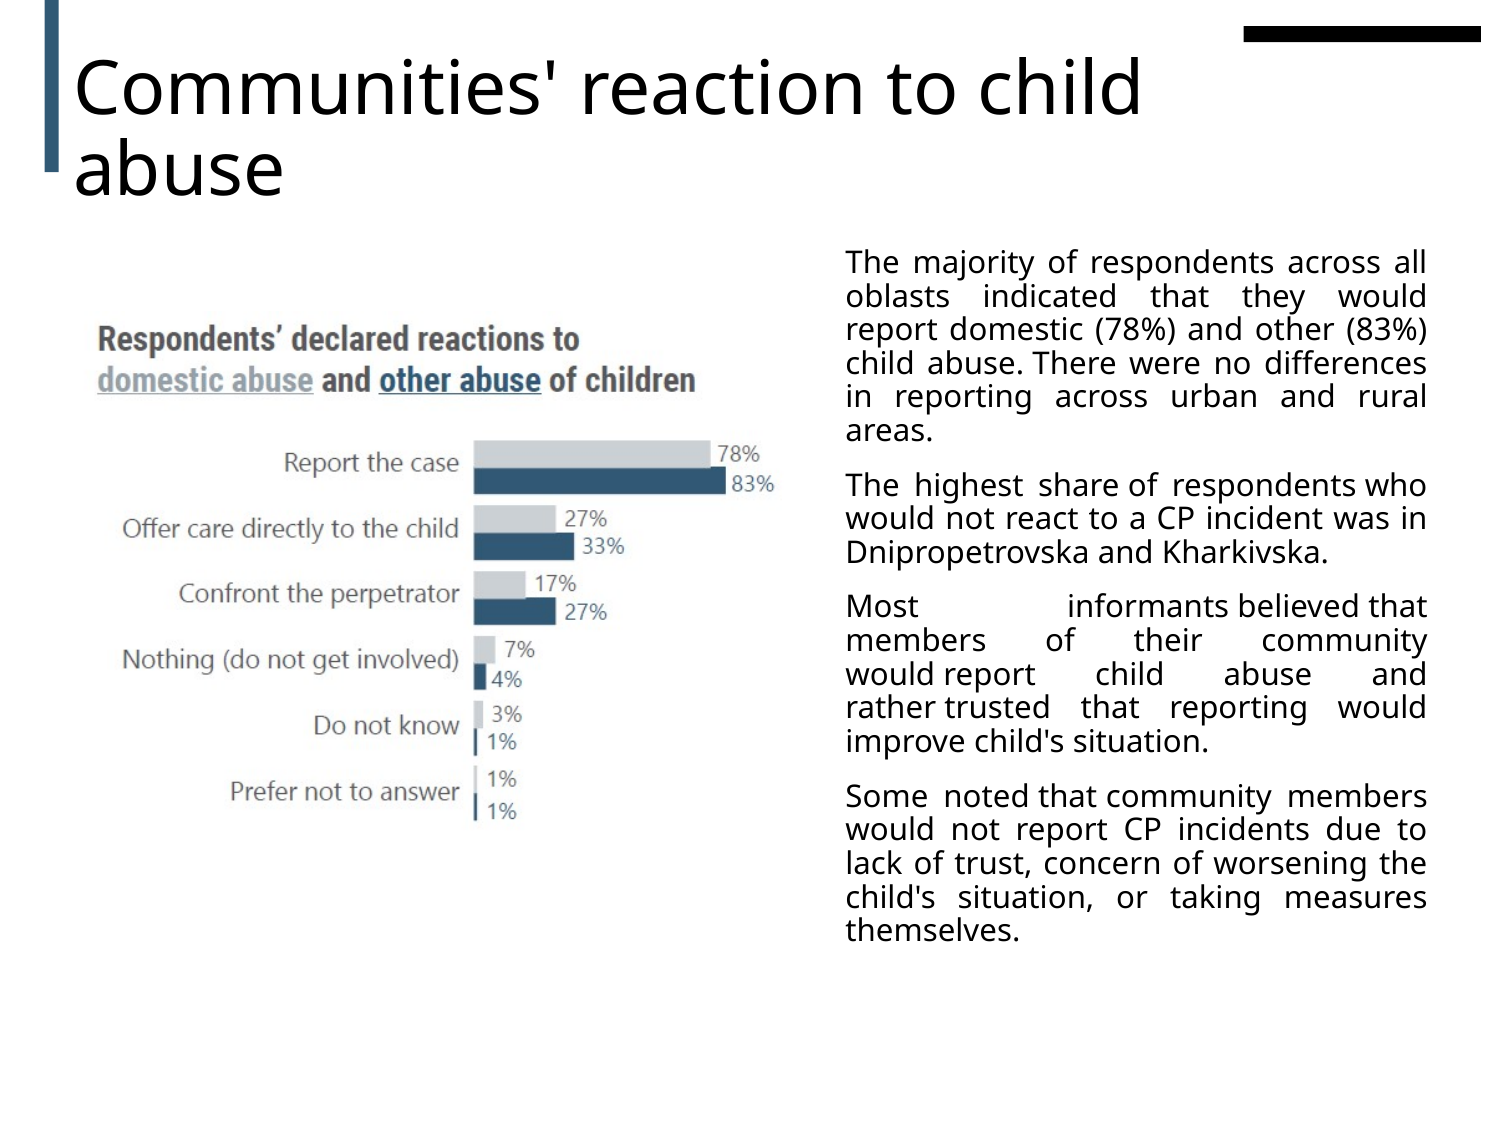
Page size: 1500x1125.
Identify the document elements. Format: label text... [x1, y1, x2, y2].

list The majority of respondents across all oblasts indicated that they would report domestic (78%) and other (83%) child abuse. There were no differences in reporting across urban and rural areas. The highest share of respondents who would not react to a CP incident was in Dnipropetrovska and Kharkivska. Most informants believed that members of their community would report child abuse and rather trusted that reporting would improve child's situation. Some noted that community members would not report CP incidents due to lack of trust, concern of worsening the child's situation, or taking measures themselves. [830, 205, 1444, 990]
picture [65, 311, 828, 884]
title Communities' reaction to child abuse [58, 80, 1348, 182]
